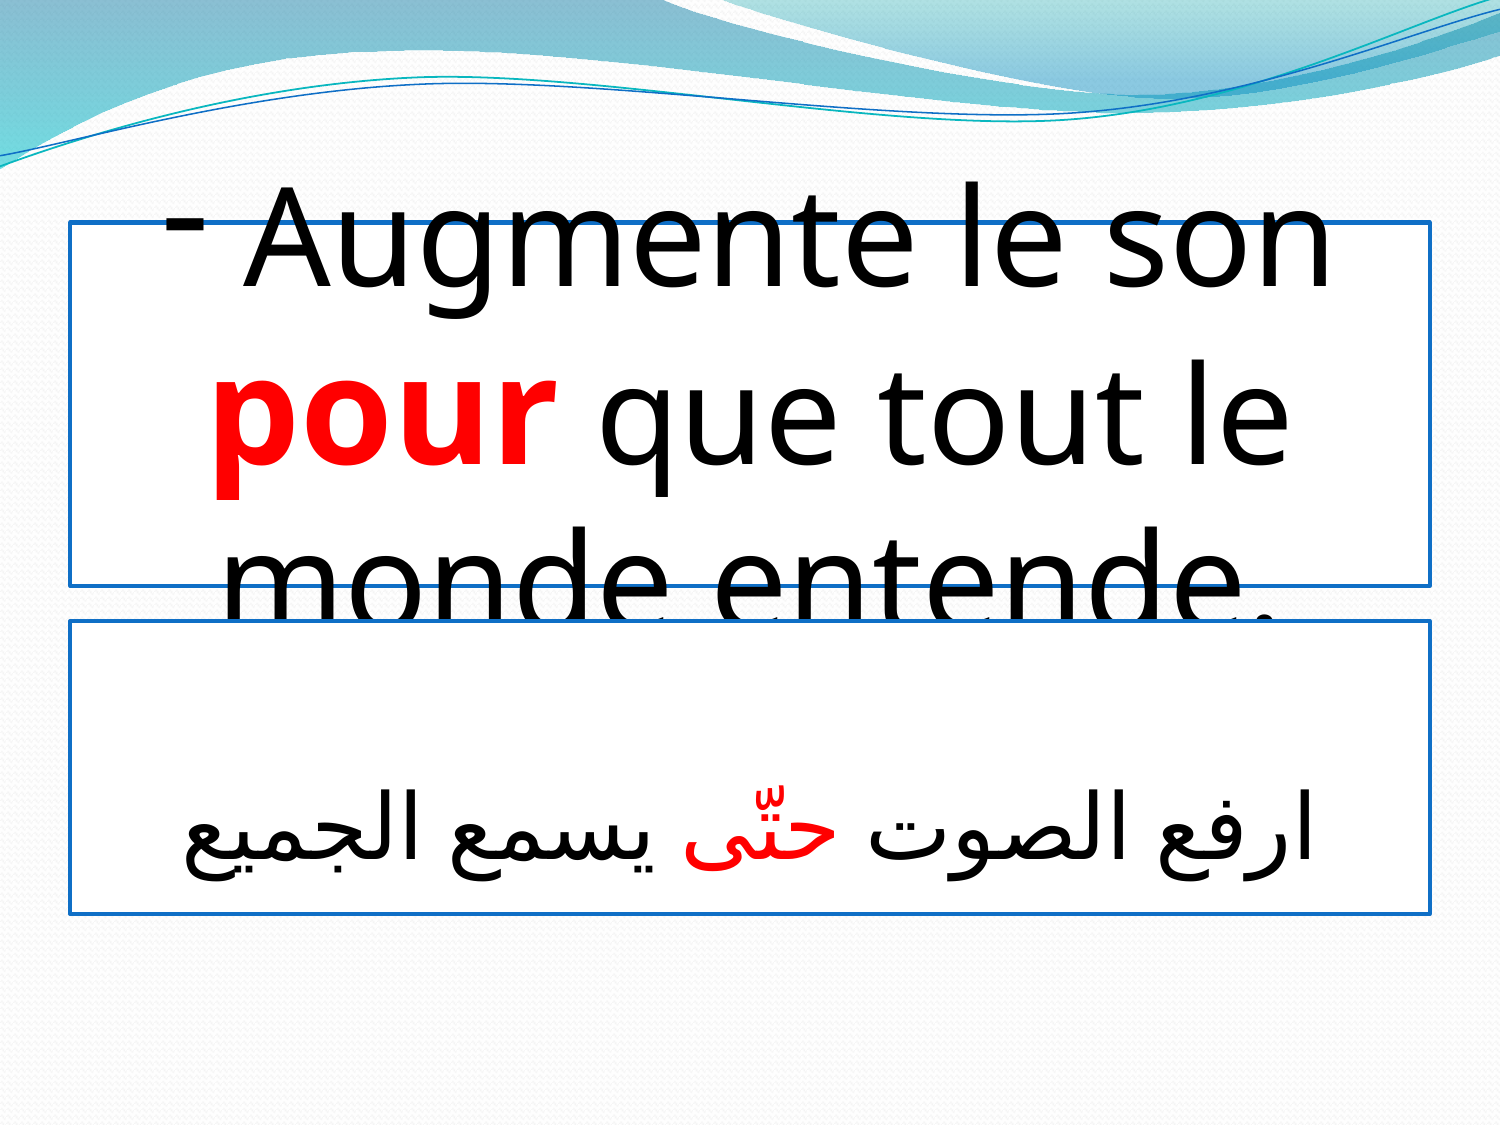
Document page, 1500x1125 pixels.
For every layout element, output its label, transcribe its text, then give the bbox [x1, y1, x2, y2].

text_box ارفع الصوت حتّى يسمع الجميع [68, 619, 1432, 916]
text_box Augmente le son pour que tout le monde entende. [68, 220, 1432, 588]
